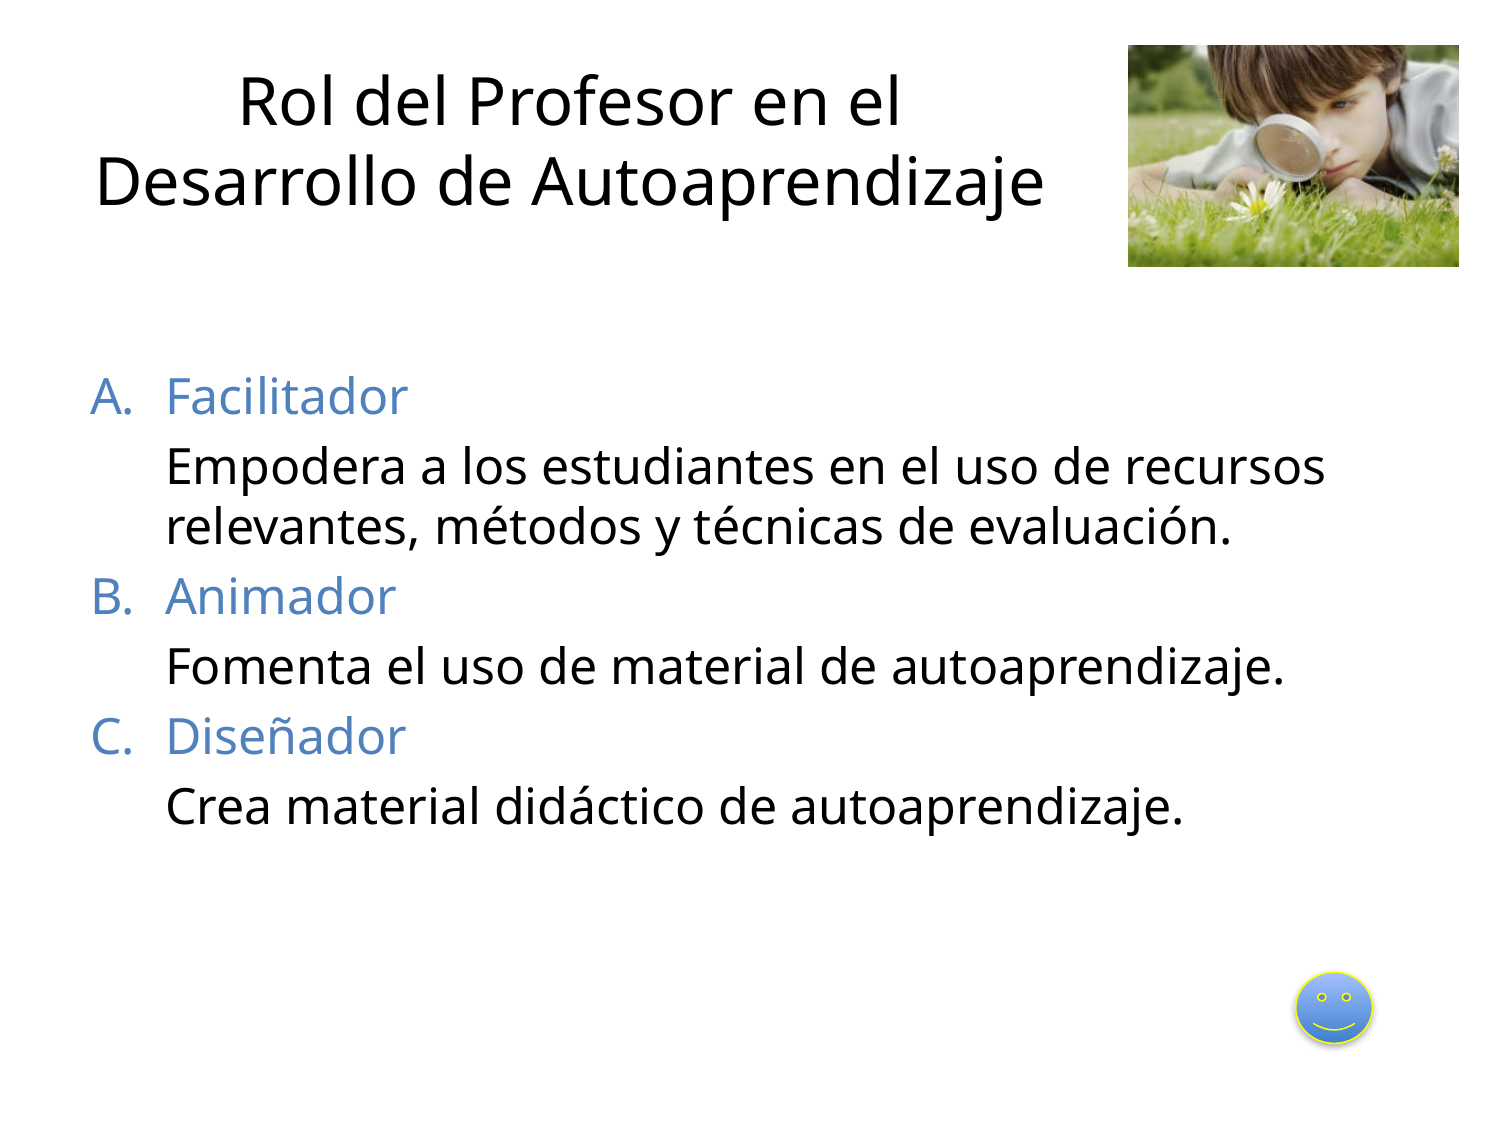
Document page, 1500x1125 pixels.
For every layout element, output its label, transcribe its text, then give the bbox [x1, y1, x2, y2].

picture [1127, 44, 1459, 267]
title Rol del Profesor en el Desarrollo de Autoaprendizaje [75, 45, 1066, 233]
list Facilitador Empodera a los estudiantes en el uso de recursos relevantes, métodos y técnicas de evaluación. Animador Fomenta el uso de material de autoaprendizaje. Diseñador Crea material didáctico de autoaprendizaje. [75, 357, 1425, 887]
text_box [1294, 971, 1374, 1045]
